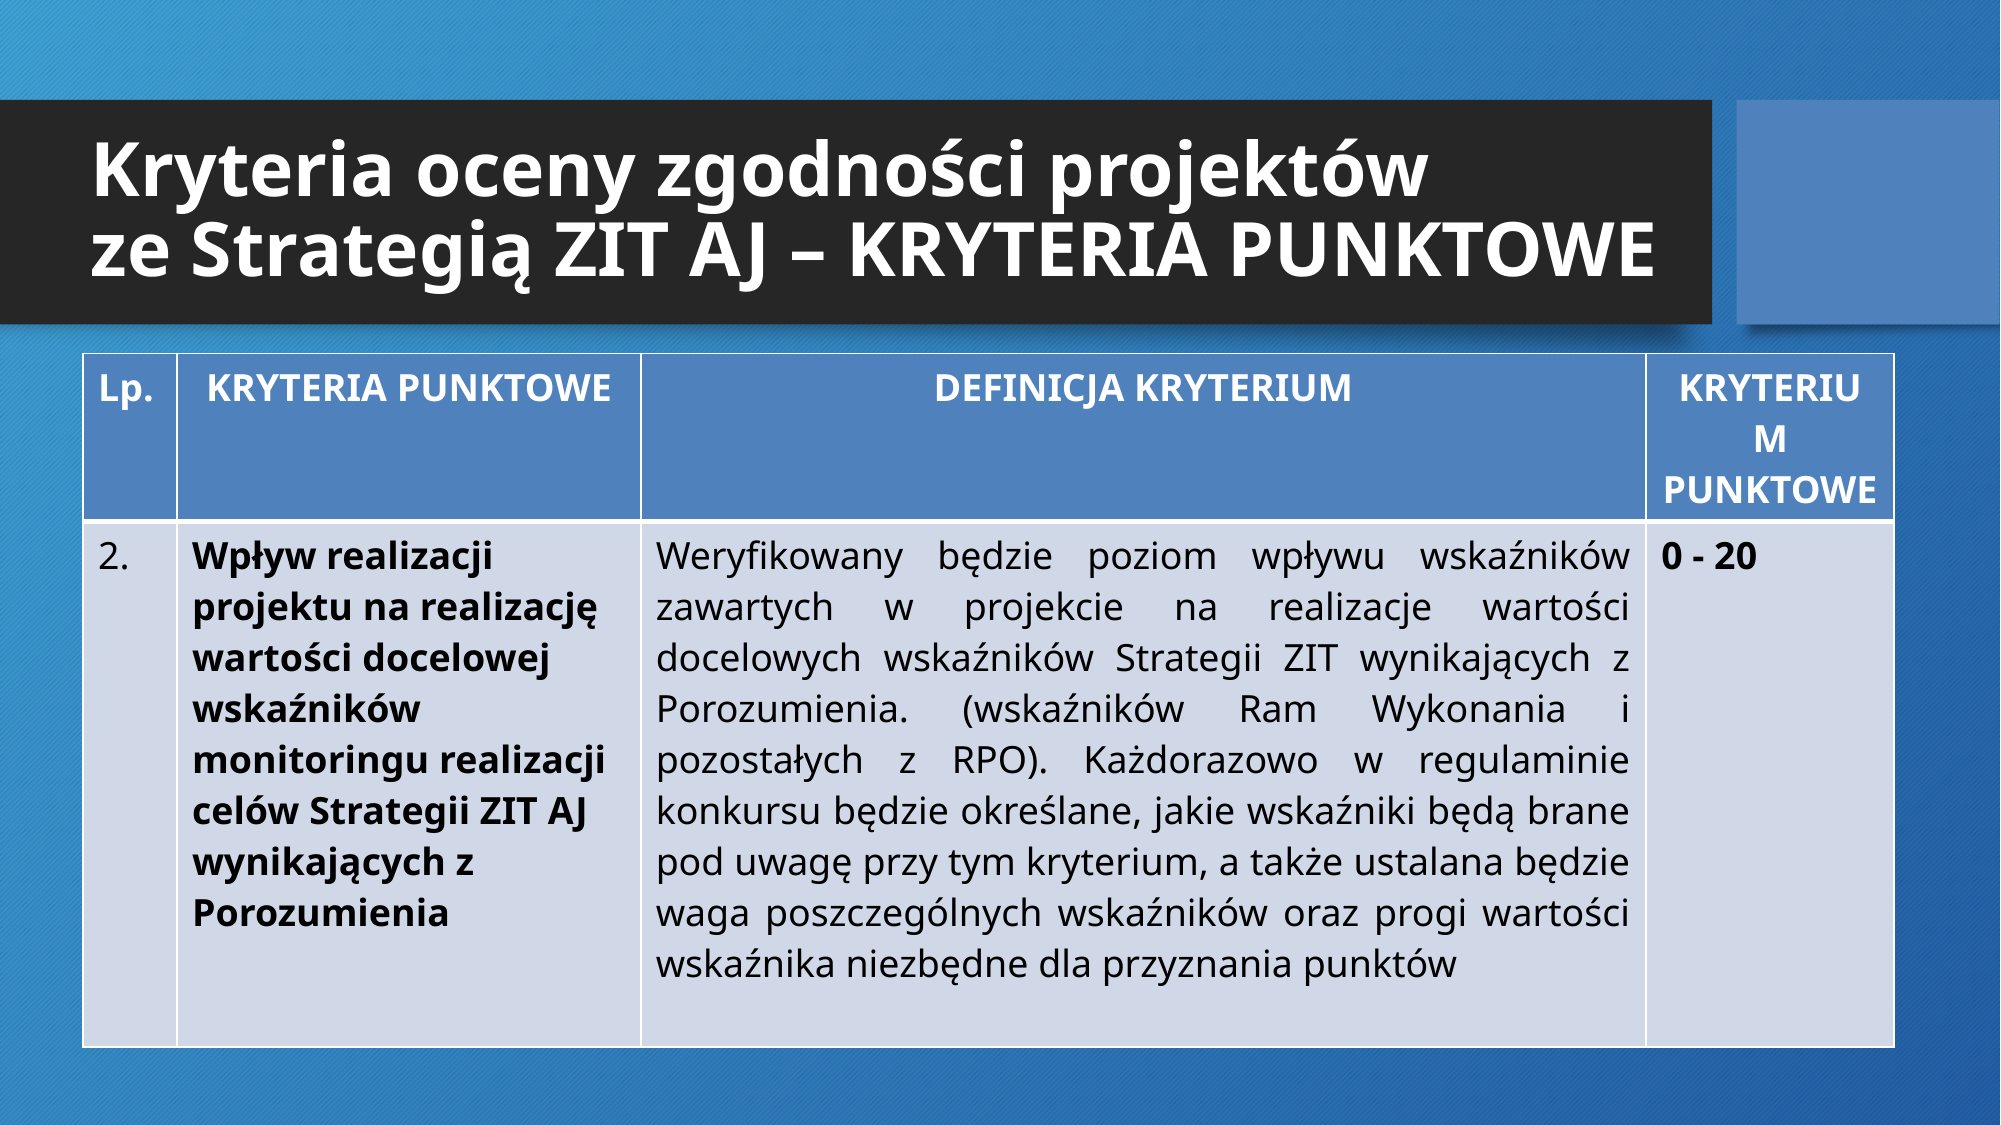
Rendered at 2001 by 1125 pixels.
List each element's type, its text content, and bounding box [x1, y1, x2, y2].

table_cell Weryfikowany będzie poziom wpływu wskaźników zawartych w projekcie na realizacje wartości docelowych wskaźników Strategii ZIT wynikających z Porozumienia. (wskaźników Ram Wykonania i pozostałych z RPO). Każdorazowo w regulaminie konkursu będzie określane, jakie wskaźniki będą brane pod uwagę przy tym kryterium, a także ustalana będzie waga poszczególnych wskaźników oraz progi wartości wskaźnika niezbędne dla przyznania punktów [642, 524, 1645, 1046]
table_header DEFINICJA KRYTERIUM [642, 354, 1645, 519]
table_cell 0 - 20 [1647, 524, 1893, 1046]
table_header KRYTERIA PUNKTOWE [178, 354, 640, 519]
title Kryteria oceny zgodności projektów ze Strategią ZIT AJ – KRYTERIA PUNKTOWE [75, 123, 1689, 301]
table_cell 2. [84, 524, 176, 1046]
picture [1736, 325, 2000, 347]
table_header Lp. [84, 354, 176, 519]
picture [0, 325, 1713, 376]
table_header KRYTERIUM PUNKTOWE [1647, 354, 1893, 519]
table_cell Wpływ realizacji projektu na realizację wartości docelowej wskaźników monitoringu realizacji celów Strategii ZIT AJ wynikających z Porozumienia [178, 524, 640, 1046]
